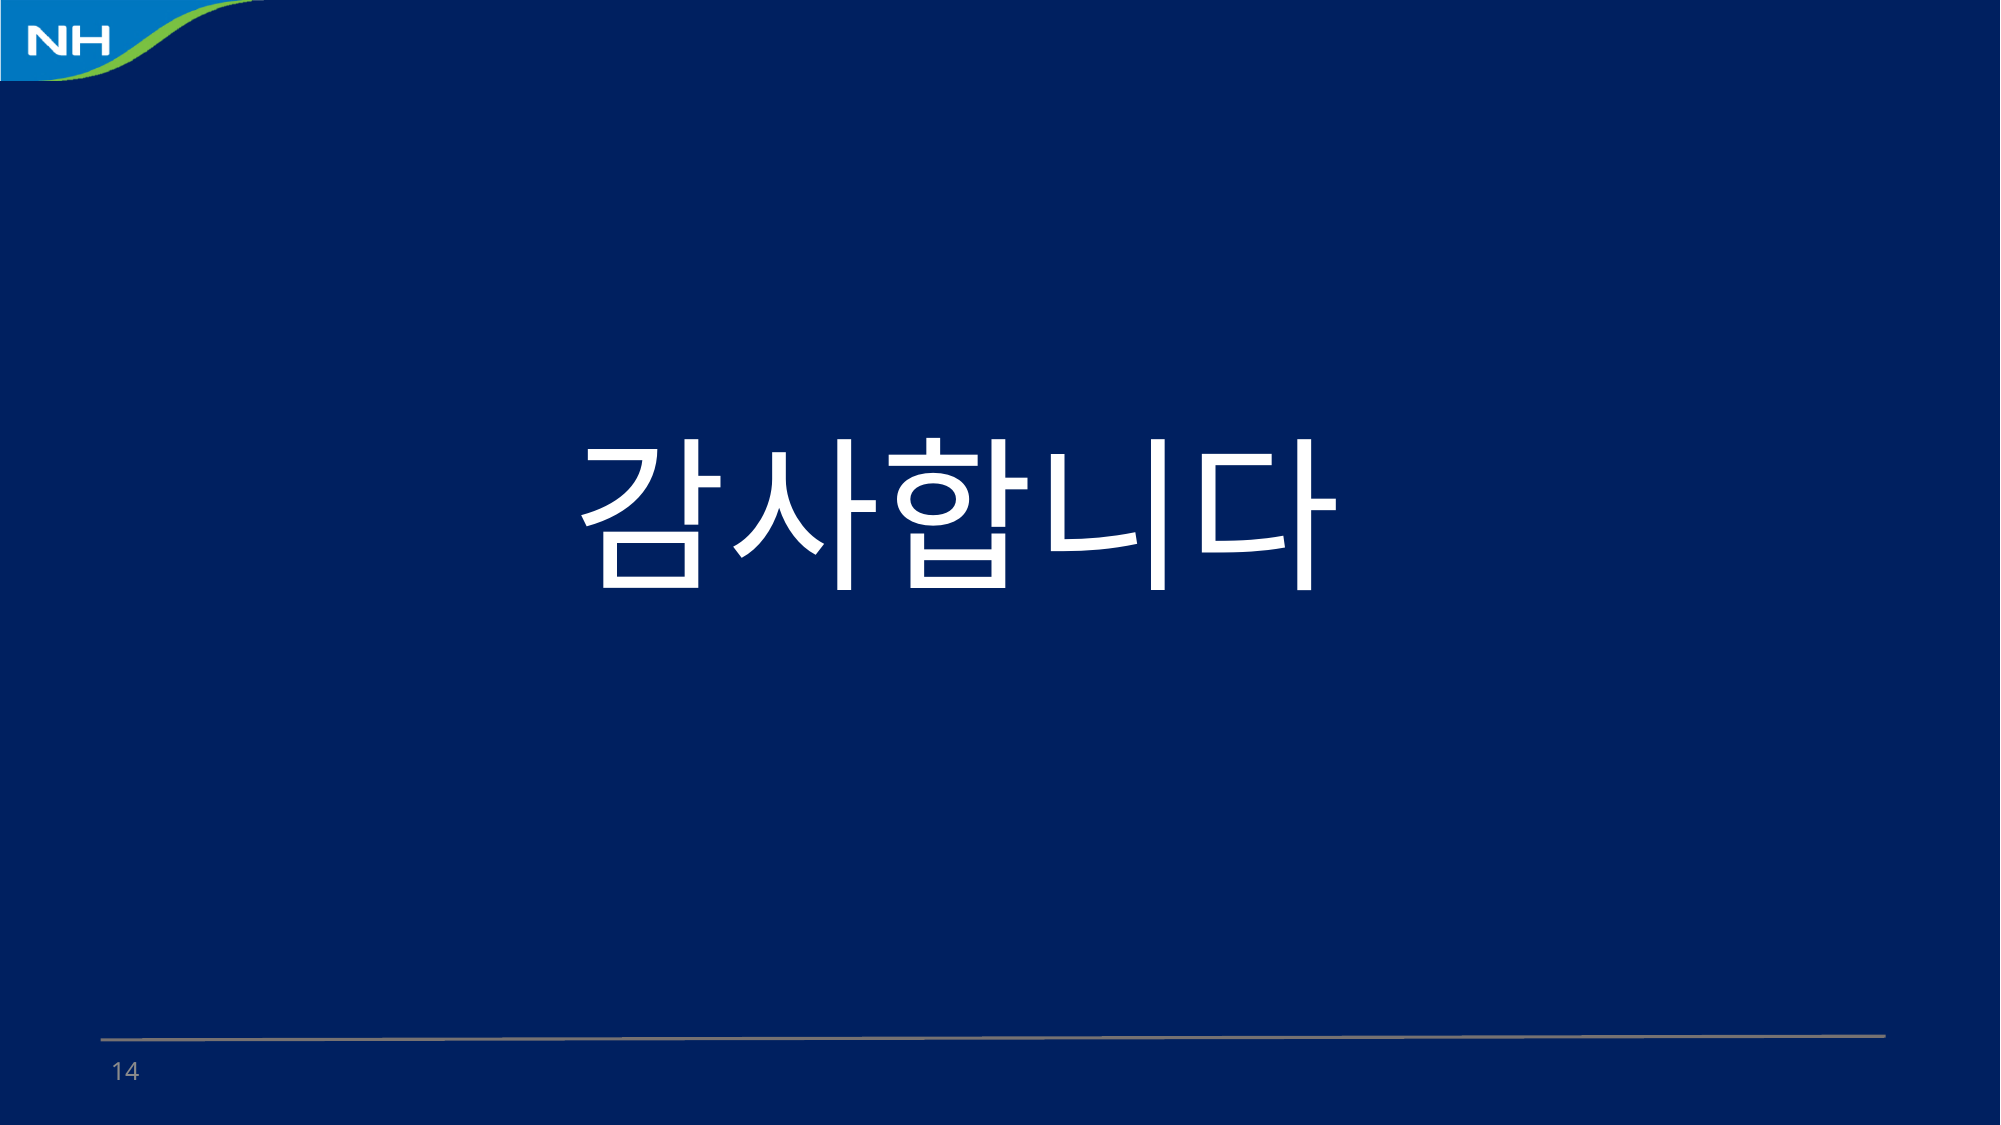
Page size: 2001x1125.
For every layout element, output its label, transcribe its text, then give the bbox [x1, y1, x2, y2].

text_box 감사합니다 [559, 403, 1428, 618]
slide_number 14 [95, 1042, 546, 1103]
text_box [100, 1036, 1886, 1040]
picture [0, 0, 322, 81]
